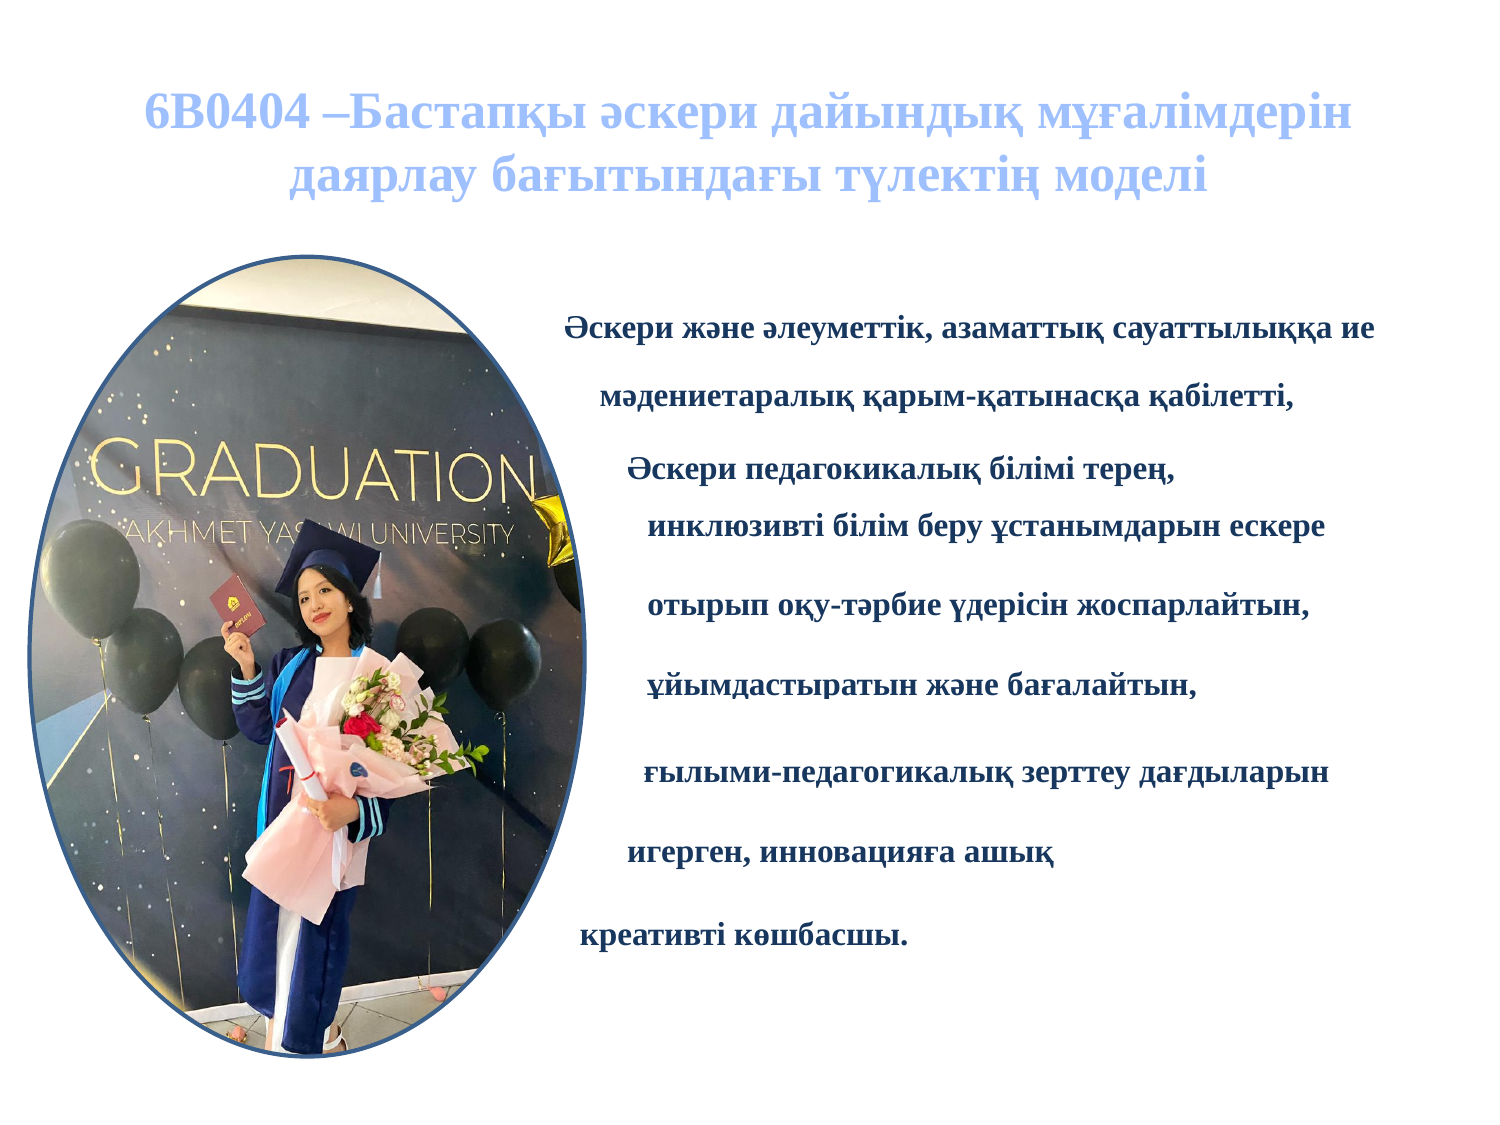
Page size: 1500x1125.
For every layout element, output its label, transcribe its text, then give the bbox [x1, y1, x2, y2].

text_box ғылыми-педагогикалық зерттеу дағдыларын игерген, инновацияға ашық [612, 701, 1420, 798]
title 6В0404 –Бастапқы әскери дайындық мұғалімдерін даярлау бағытындағы түлектің моделі [75, 45, 1424, 233]
text_box Әскери және әлеуметтік, азаматтық сауаттылыққа ие [589, 298, 1436, 394]
text_box креативті көшбасшы. [589, 904, 1329, 1001]
text_box инклюзивті білім беру ұстанымдарын ескере отырып оқу-тәрбие үдерісін жоспарлайтын, ұйымдастыратын және бағалайтын, [624, 495, 1424, 591]
text_box мәдениетаралық қарым-қатынасқа қабілетті, [589, 365, 1424, 462]
picture [29, 256, 585, 1057]
text_box Әскери педагокикалық білімі терең, [612, 438, 1424, 535]
